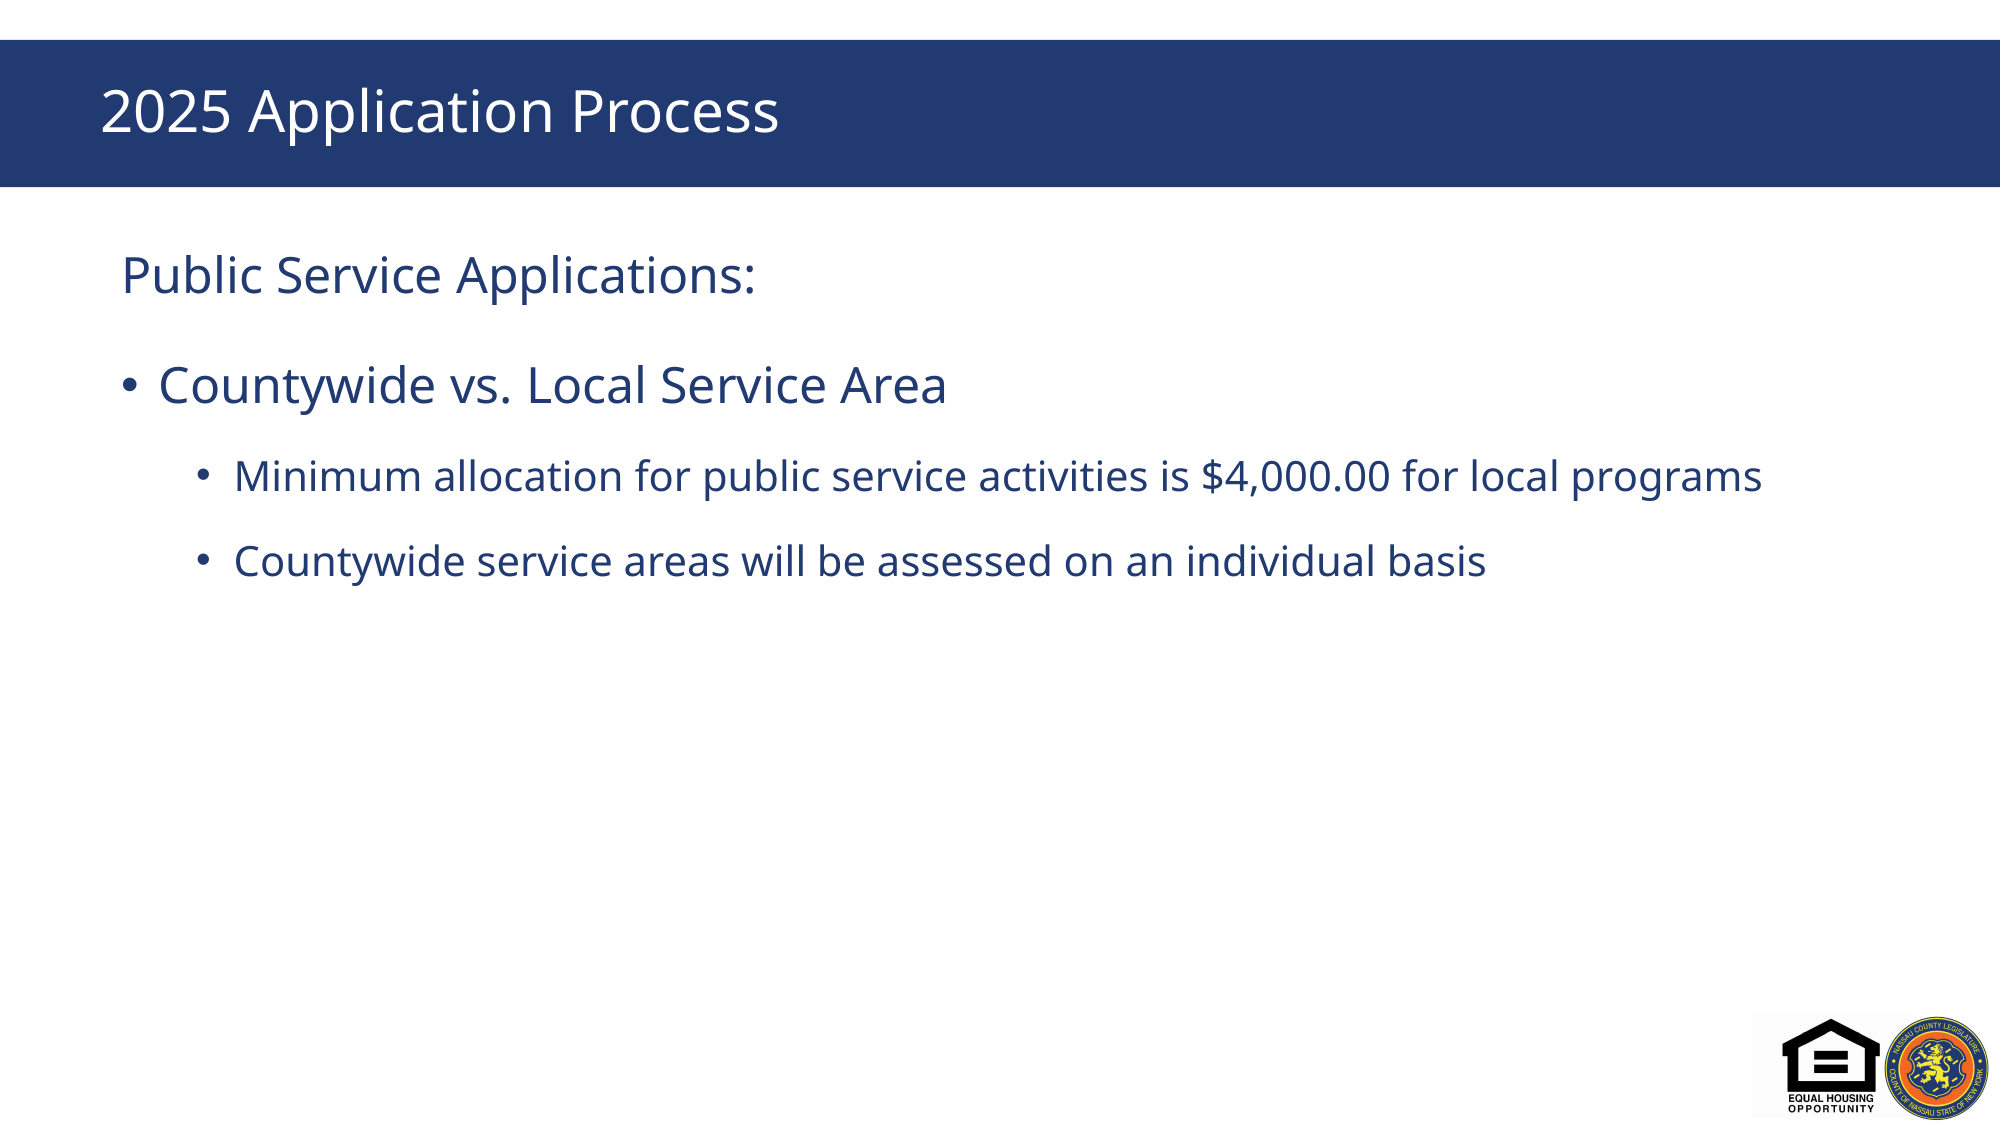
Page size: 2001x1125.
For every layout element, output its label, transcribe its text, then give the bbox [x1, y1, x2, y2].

list Public Service Applications: Countywide vs. Local Service Area Minimum allocation for public service activities is $4,000.00 for local programs Countywide service areas will be assessed on an individual basis [106, 205, 1832, 985]
title 2025 Application Process [0, 39, 2000, 188]
picture [1751, 1012, 1994, 1125]
